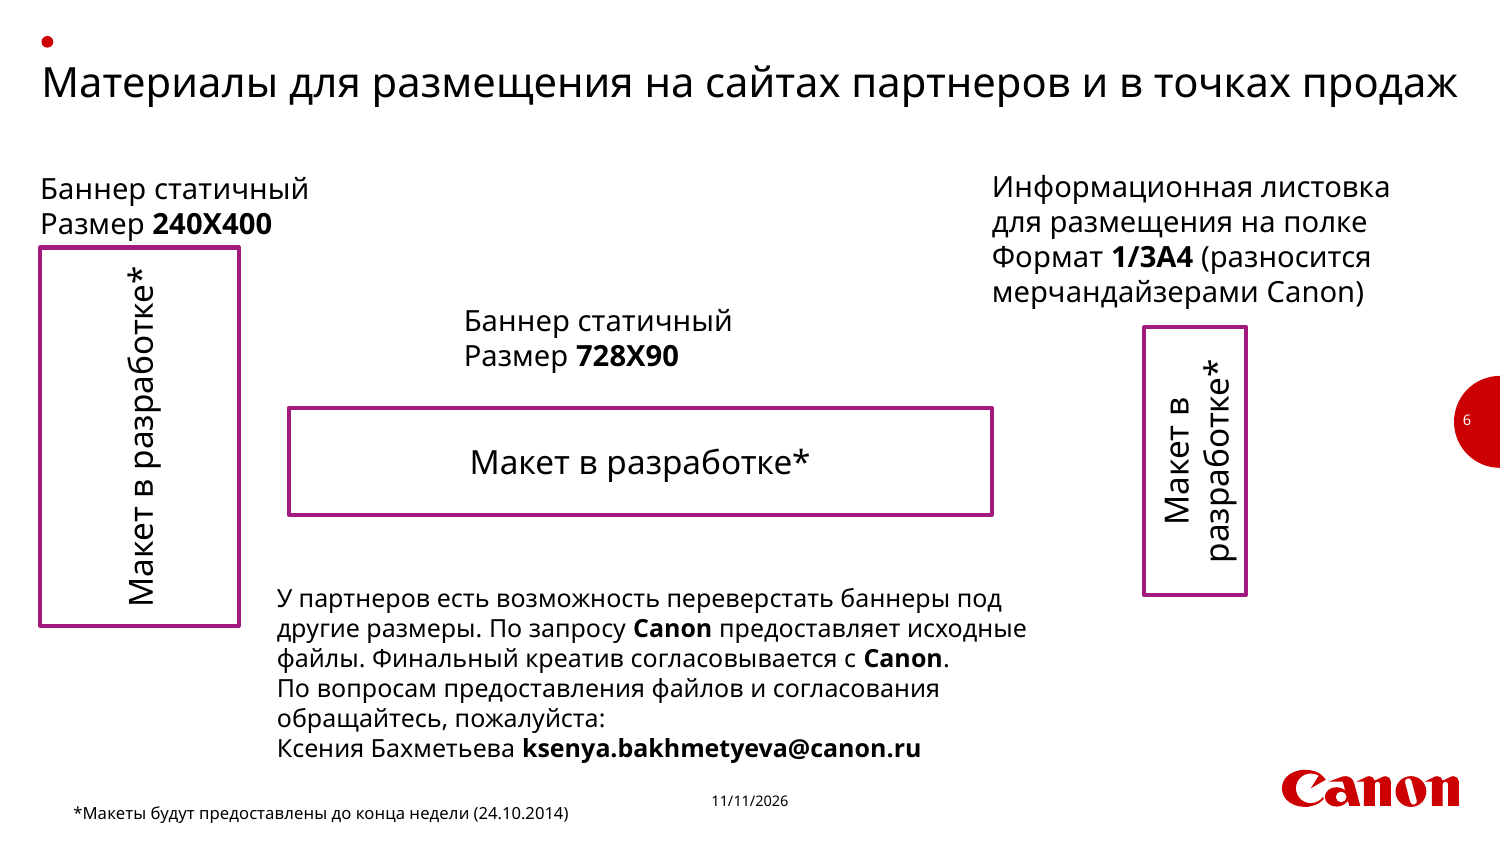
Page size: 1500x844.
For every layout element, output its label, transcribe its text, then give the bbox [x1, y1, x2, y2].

text_box Макет в разработке* [38, 245, 241, 628]
text_box У партнеров есть возможность переверстать баннеры под другие размеры. По запросу Canon предоставляет исходные файлы. Финальный креатив согласовывается с Canon. По вопросам предоставления файлов и согласования обращайтесь, пожалуйста: Ксения Бахметьева ksenya.bakhmetyeva@canon.ru [262, 575, 1091, 770]
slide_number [575, 791, 925, 837]
slide_number 6 [1462, 410, 1500, 446]
title Материалы для размещения на сайтах партнеров и в точках продаж [41, 55, 1459, 199]
text_box Макет в разработке* [1142, 325, 1248, 597]
text_box Баннер статичный Размер 240Х400 [40, 170, 387, 261]
text_box Информационная листовка для размещения на полке Формат 1/3А4 (разносится мерчандайзерами Canon) [991, 168, 1500, 327]
text_box Макет в разработке* [287, 406, 994, 517]
text_box Баннер статичный Размер 728Х90 [463, 302, 817, 395]
text_box *Макеты будут предоставлены до конца недели (24.10.2014) [73, 803, 528, 829]
